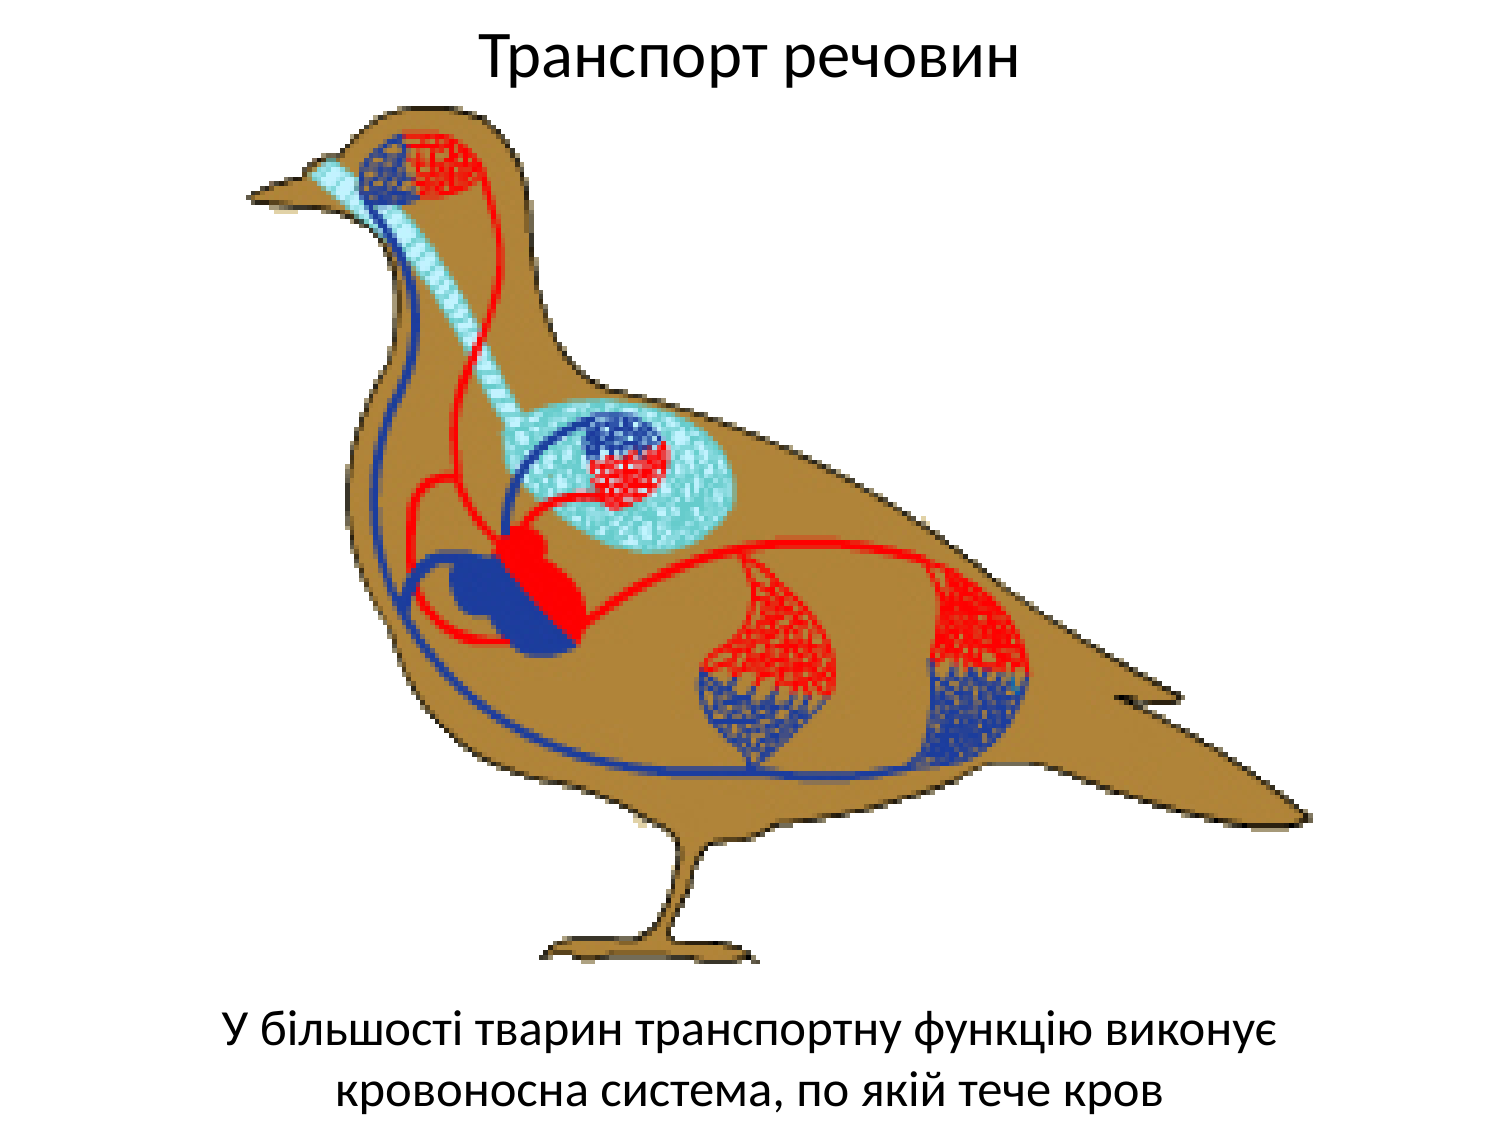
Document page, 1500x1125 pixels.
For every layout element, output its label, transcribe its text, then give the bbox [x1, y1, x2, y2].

title Транспорт речовин [75, 0, 1425, 102]
list У більшості тварин транспортну функцію виконує кровоносна система, по якій тече кров [75, 987, 1425, 1125]
picture [218, 77, 1351, 980]
